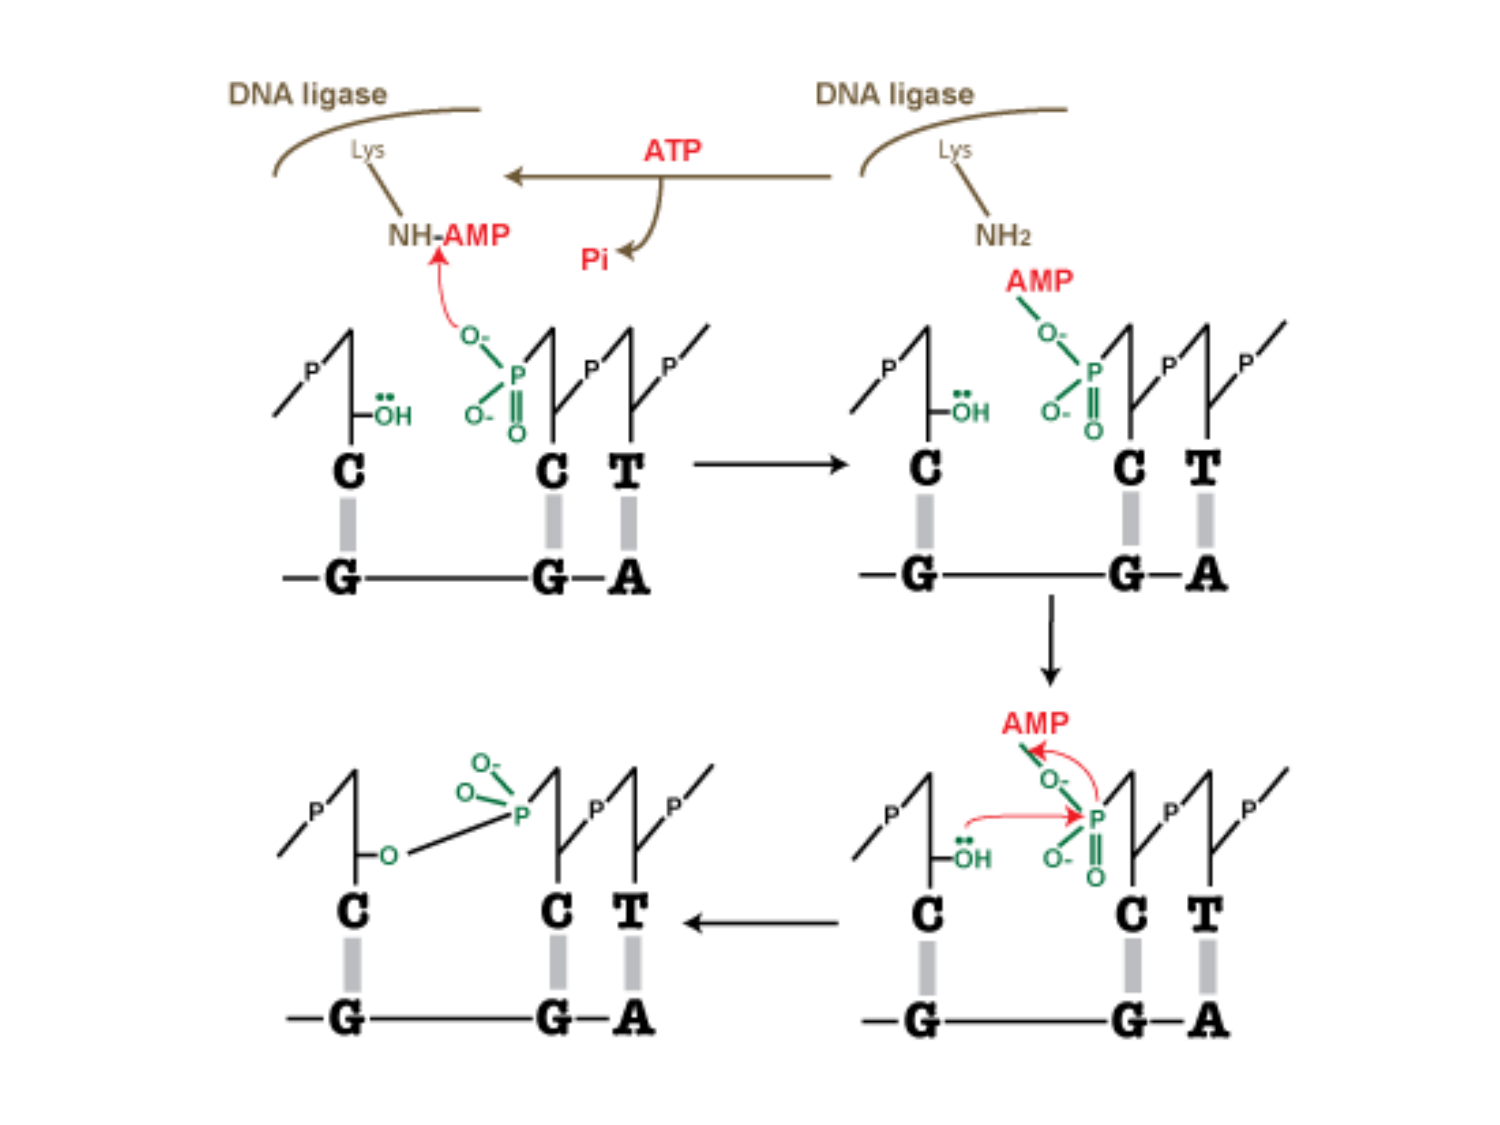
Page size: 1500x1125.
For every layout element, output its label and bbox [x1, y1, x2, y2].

picture [218, 61, 1306, 1051]
